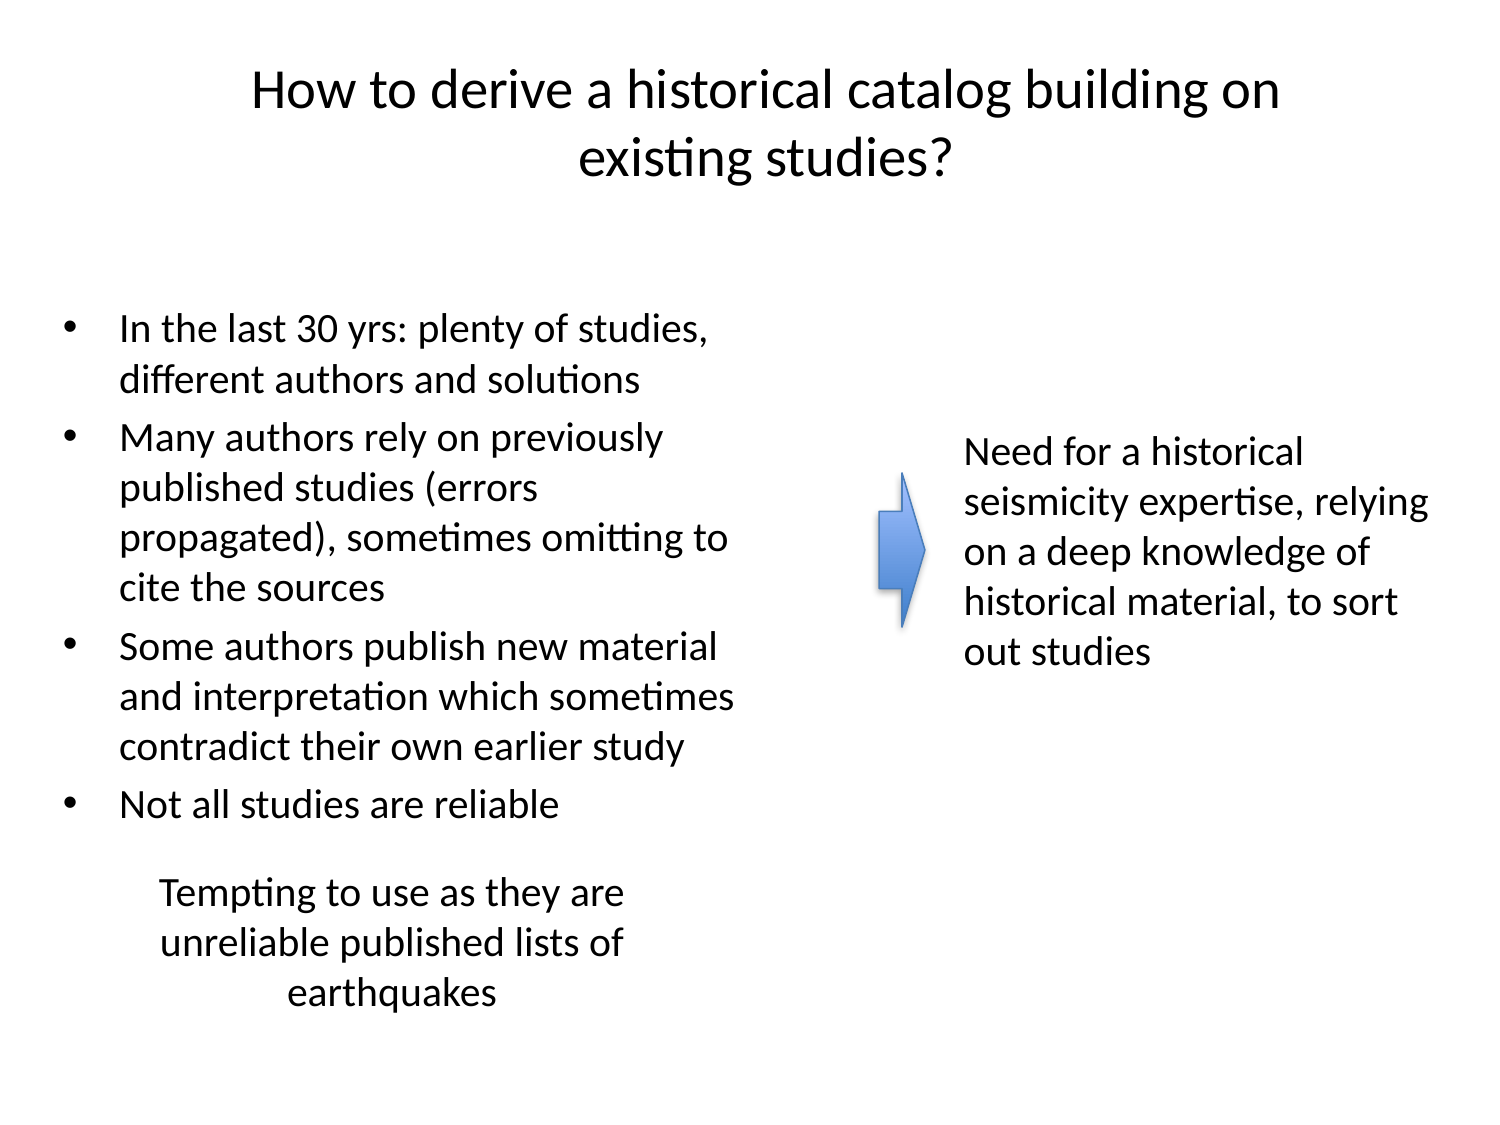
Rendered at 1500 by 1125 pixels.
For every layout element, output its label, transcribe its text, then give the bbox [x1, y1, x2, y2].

title How to derive a historical catalog building on existing studies? [160, 44, 1373, 196]
text_box Tempting to use as they are unreliable published lists of earthquakes [94, 857, 690, 1023]
text_box Need for a historical seismicity expertise, relying on a deep knowledge of historical material, to sort out studies [948, 416, 1468, 682]
list In the last 30 yrs: plenty of studies, different authors and solutions Many authors rely on previously published studies (errors propagated), sometimes omitting to cite the sources Some authors publish new material and interpretation which sometimes contradict their own earlier study Not all studies are reliable [47, 293, 767, 1037]
text_box [878, 472, 926, 628]
